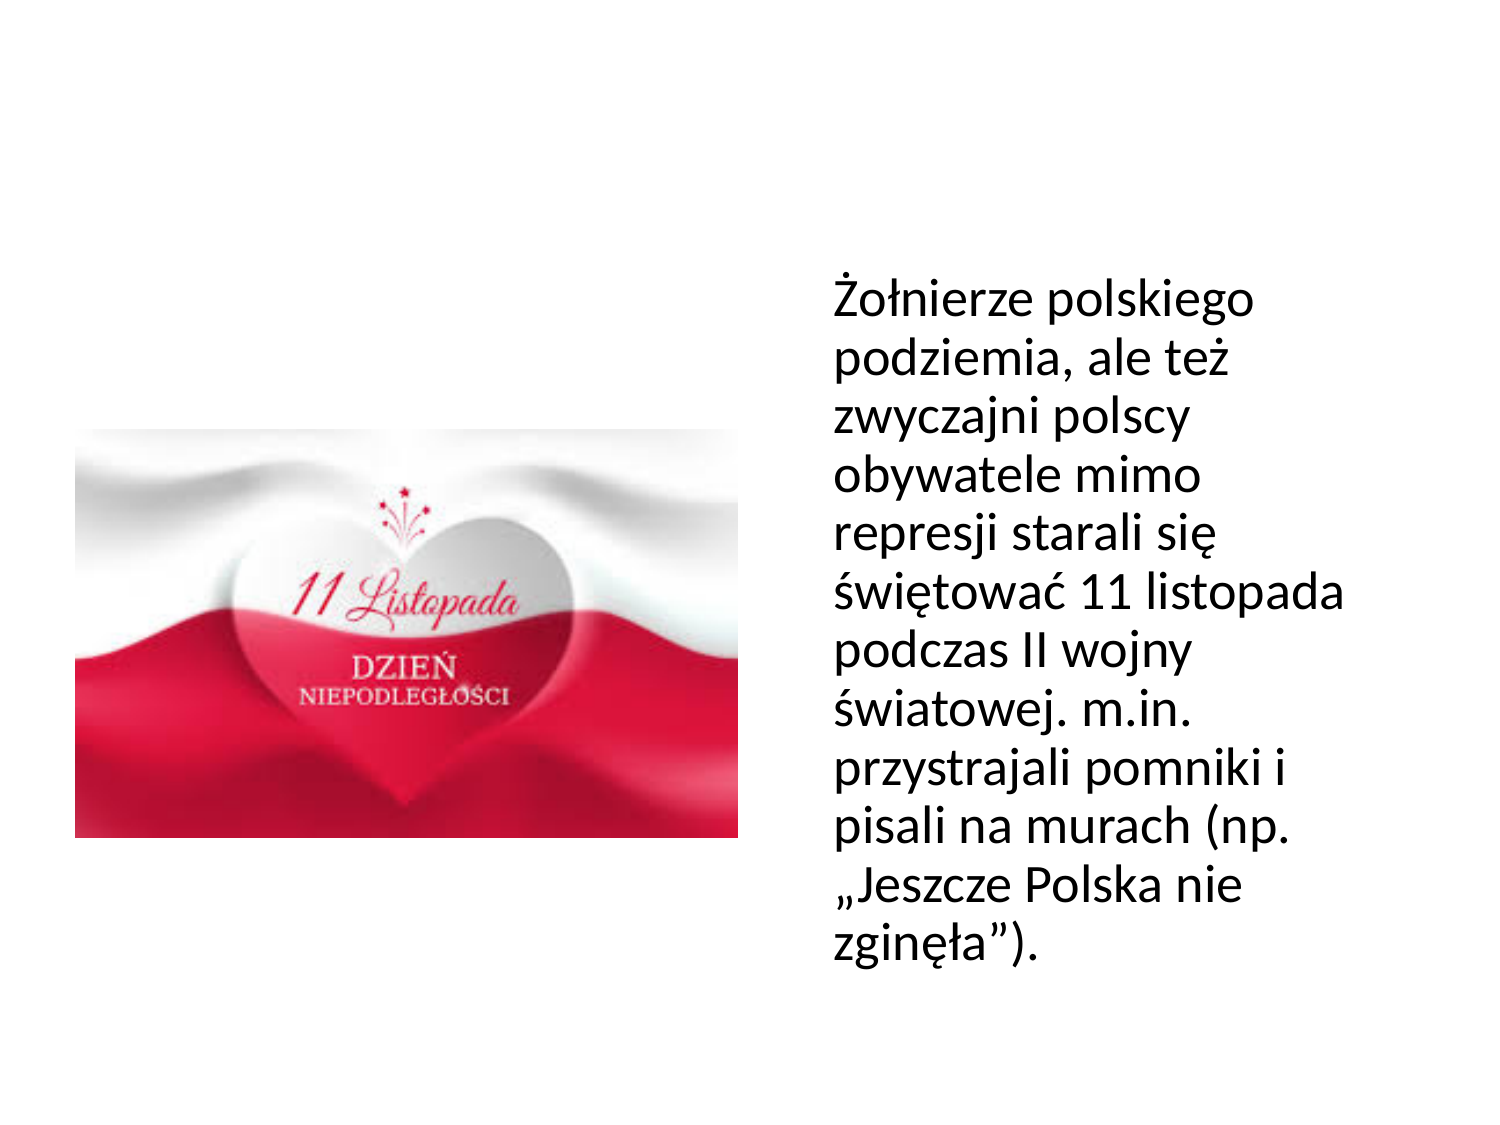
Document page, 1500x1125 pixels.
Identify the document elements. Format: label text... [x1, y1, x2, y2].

list Żołnierze polskiego podziemia, ale też zwyczajni polscy obywatele mimo represji starali się świętować 11 listopada podczas II wojny światowej. m.in. przystrajali pomniki i pisali na murach (np. „Jeszcze Polska nie zginęła”). [762, 262, 1425, 1005]
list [74, 429, 738, 838]
